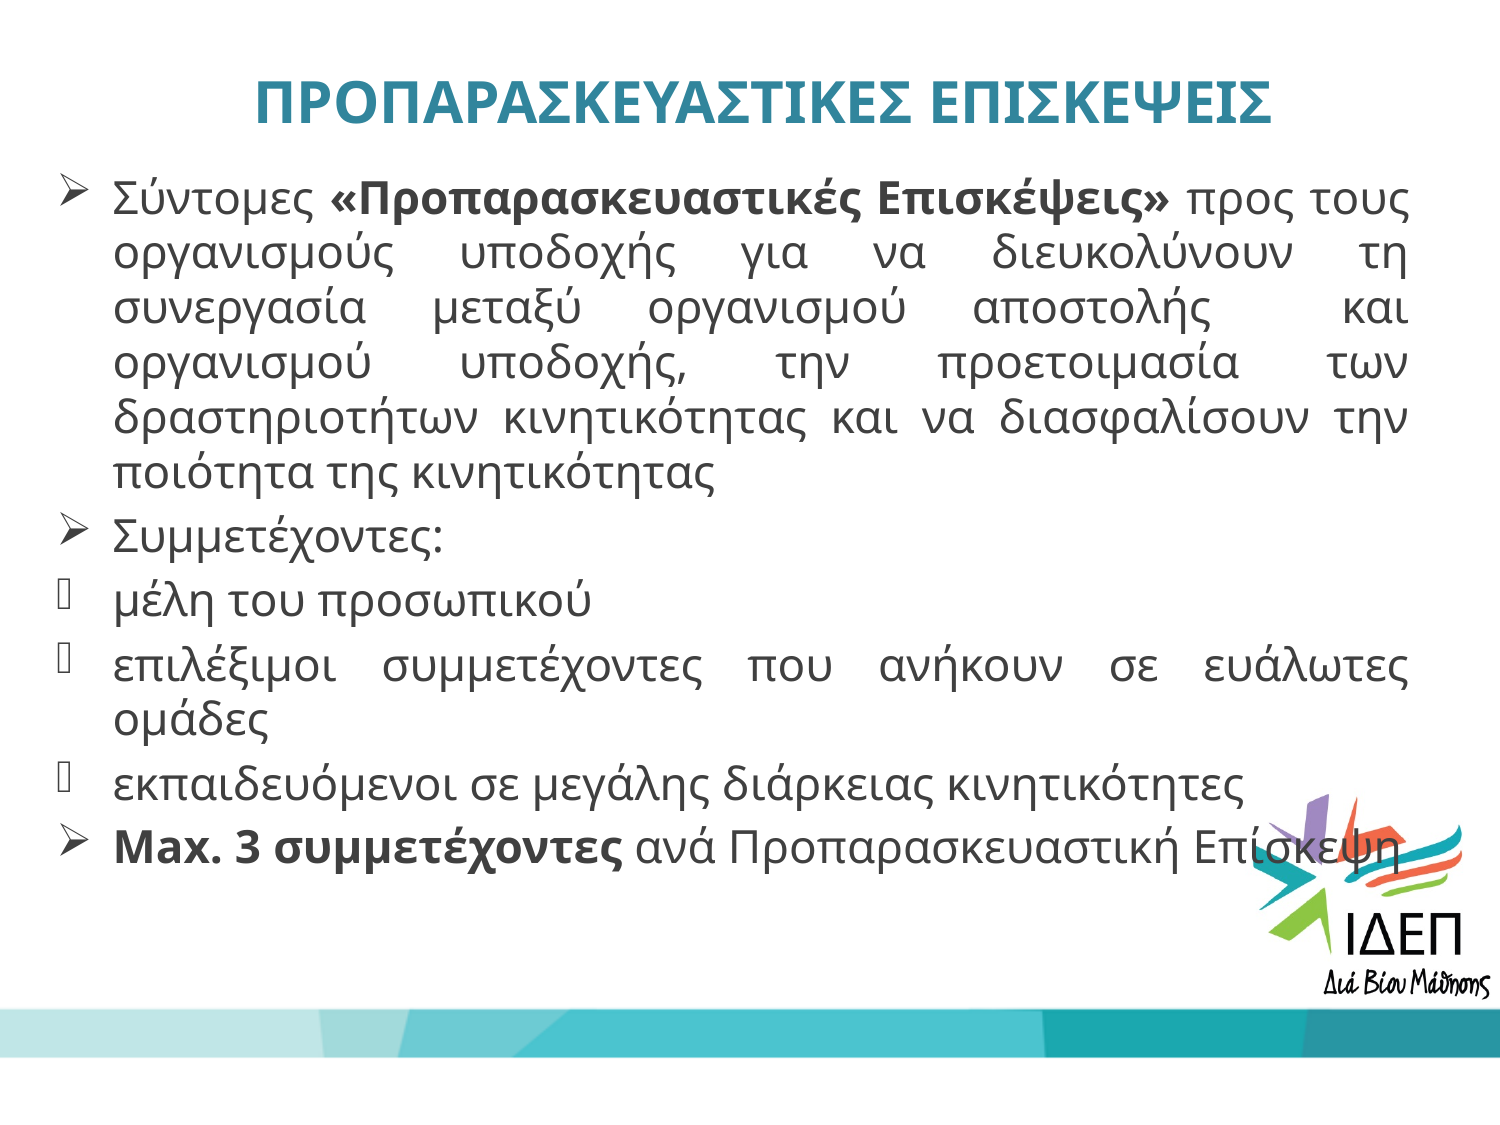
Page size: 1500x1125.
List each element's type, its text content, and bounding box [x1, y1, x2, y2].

picture [0, 788, 1500, 1062]
list Σύντομες «Προπαρασκευαστικές Επισκέψεις» προς τους οργανισμούς υποδοχής για να διευκολύνουν τη συνεργασία μεταξύ οργανισμού αποστολής και οργανισμού υποδοχής, την προετοιμασία των δραστηριοτήτων κινητικότητας και να διασφαλίσουν την ποιότητα της κινητικότητας Συμμετέχοντες: μέλη του προσωπικού επιλέξιμοι συμμετέχοντες που ανήκουν σε ευάλωτες ομάδες εκπαιδευόμενοι σε μεγάλης διάρκειας κινητικότητες Μax. 3 συμμετέχοντες ανά Προπαρασκευαστική Επίσκεψη [41, 160, 1425, 905]
title ΠΡΟΠΑΡΑΣΚΕΥΑΣΤΙΚΕΣ ΕΠΙΣΚΕΨΕΙΣ [88, 30, 1439, 171]
